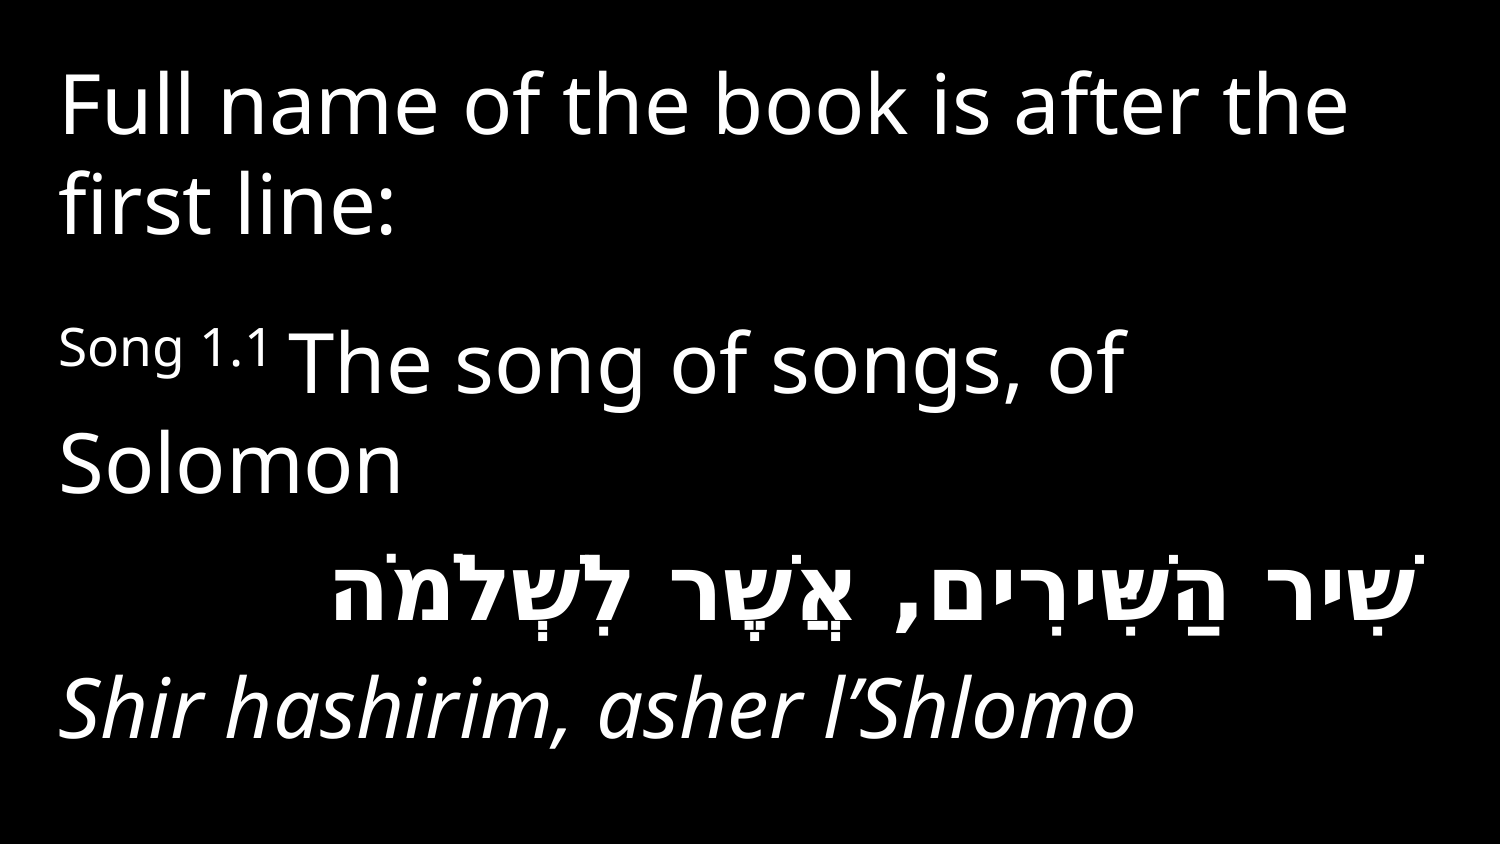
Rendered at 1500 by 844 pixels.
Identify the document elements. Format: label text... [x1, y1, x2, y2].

list Full name of the book is after the first line: Song 1.1 The song of songs, of Solomon שִׁיר הַשִּׁירִים, אֲשֶׁר לִשְׁלֹמֹה Shir hashirim, asher l’Shlomo [50, 46, 1425, 810]
